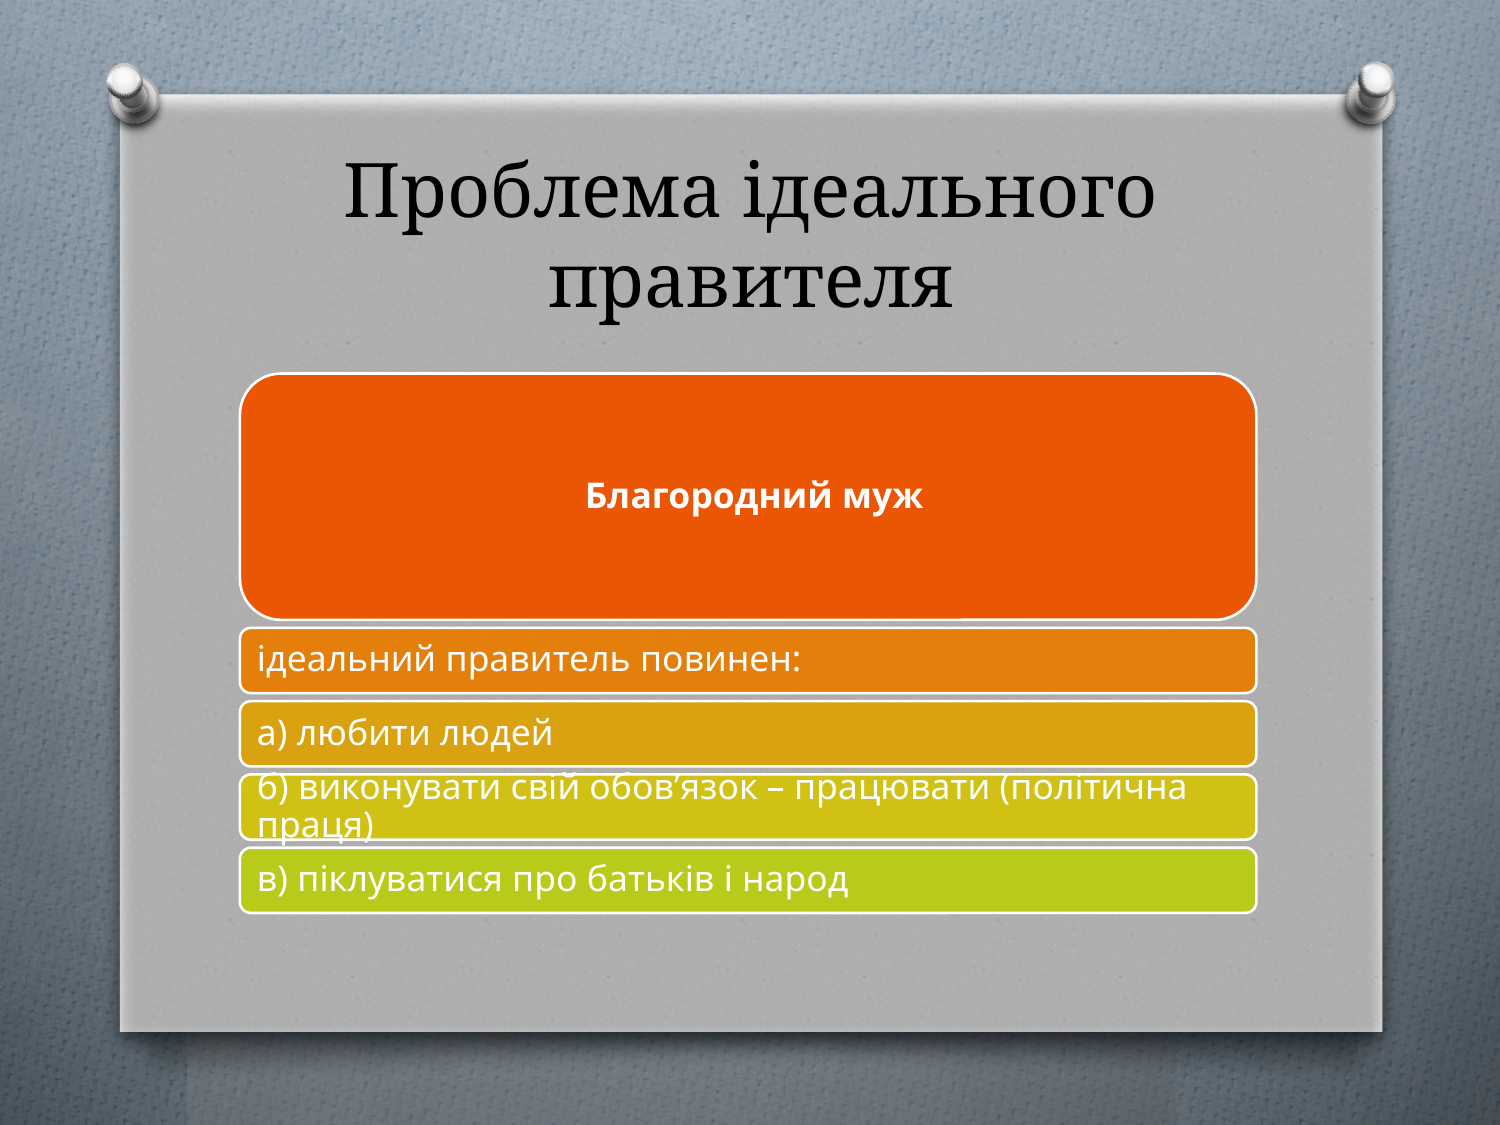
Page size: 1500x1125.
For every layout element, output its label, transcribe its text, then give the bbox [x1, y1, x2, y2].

picture [75, 29, 198, 153]
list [239, 347, 1257, 940]
title Проблема ідеального правителя [179, 134, 1323, 332]
picture [1317, 35, 1439, 156]
